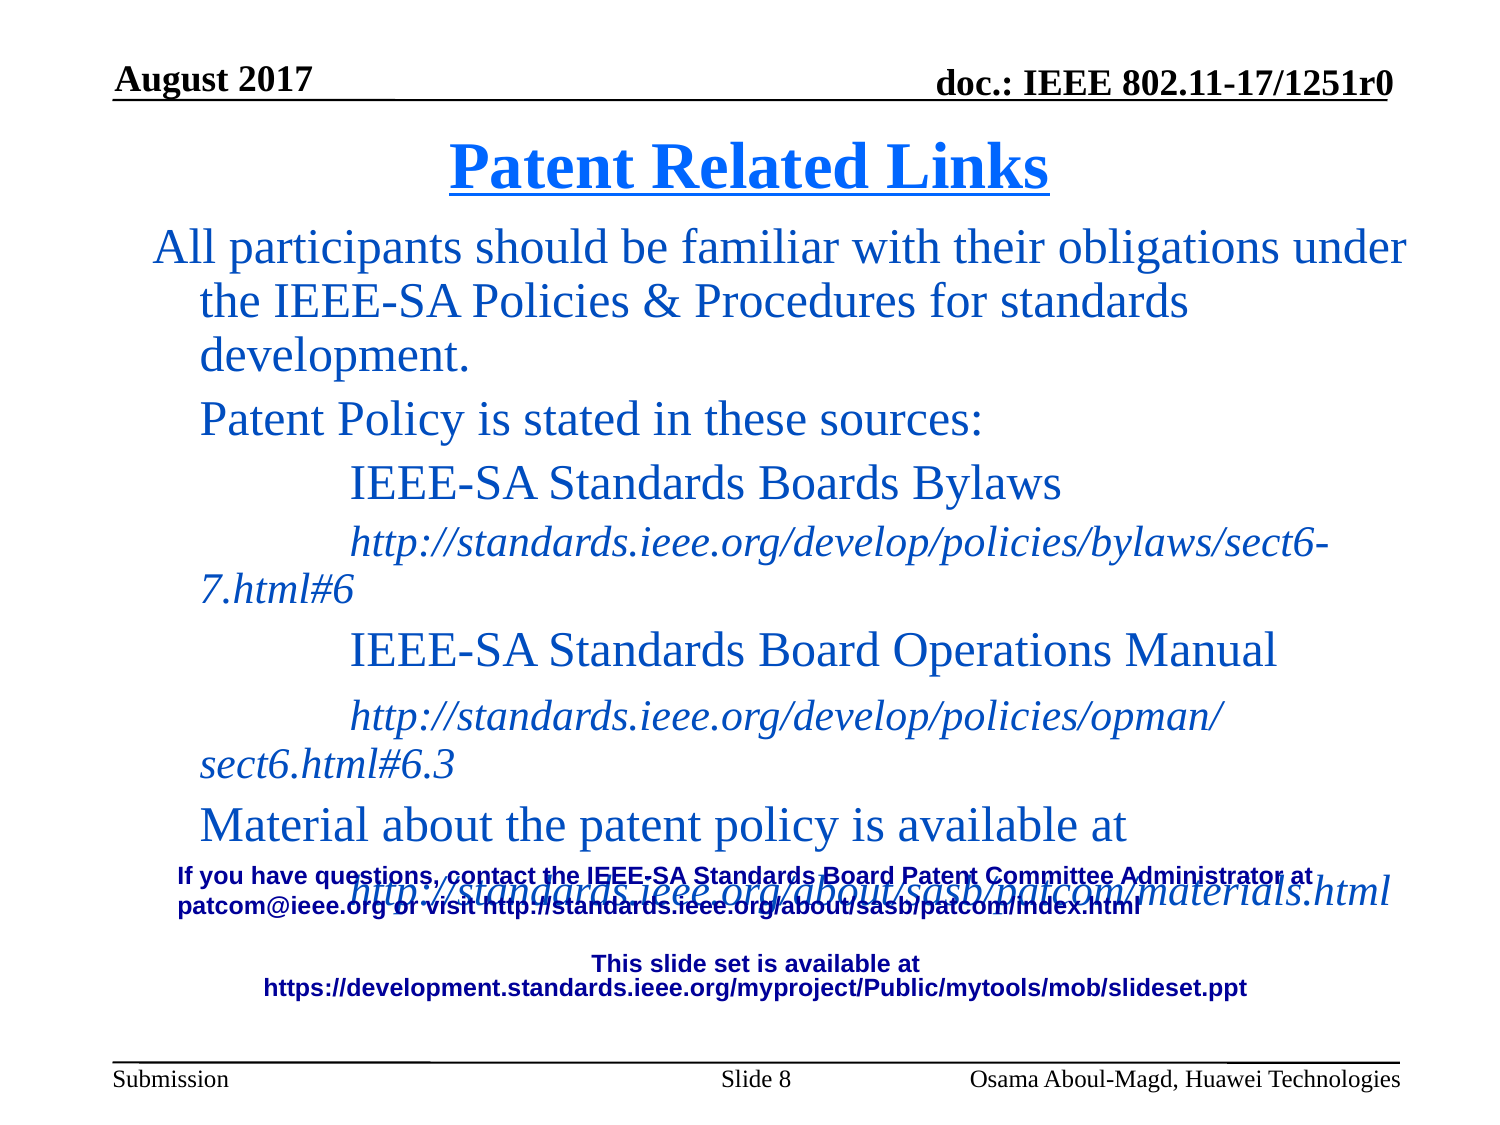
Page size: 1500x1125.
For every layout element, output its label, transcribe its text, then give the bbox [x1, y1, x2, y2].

slide_number Slide 8 [712, 1061, 800, 1123]
text_box If you have questions, contact the IEEE-SA Standards Board Patent Committee Administrator at patcom@ieee.org or visit http://standards.ieee.org/about/sasb/patcom/index.html This slide set is available at https://development.standards.ieee.org/myproject/Public/mytools/mob/slideset.ppt [162, 851, 1350, 1009]
title Patent Related Links [112, 74, 1388, 212]
list All participants should be familiar with their obligations under the IEEE-SA Policies & Procedures for standards development. Patent Policy is stated in these sources: IEEE-SA Standards Boards Bylaws http://standards.ieee.org/develop/policies/bylaws/sect6-7.html#6 IEEE-SA Standards Board Operations Manual http://standards.ieee.org/develop/policies/opman/sect6.html#6.3 Material about the patent policy is available at http://standards.ieee.org/about/sasb/patcom/materials.html [62, 212, 1438, 888]
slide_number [114, 54, 423, 100]
footer Osama Aboul-Magd, Huawei Technologies [878, 1061, 1402, 1093]
